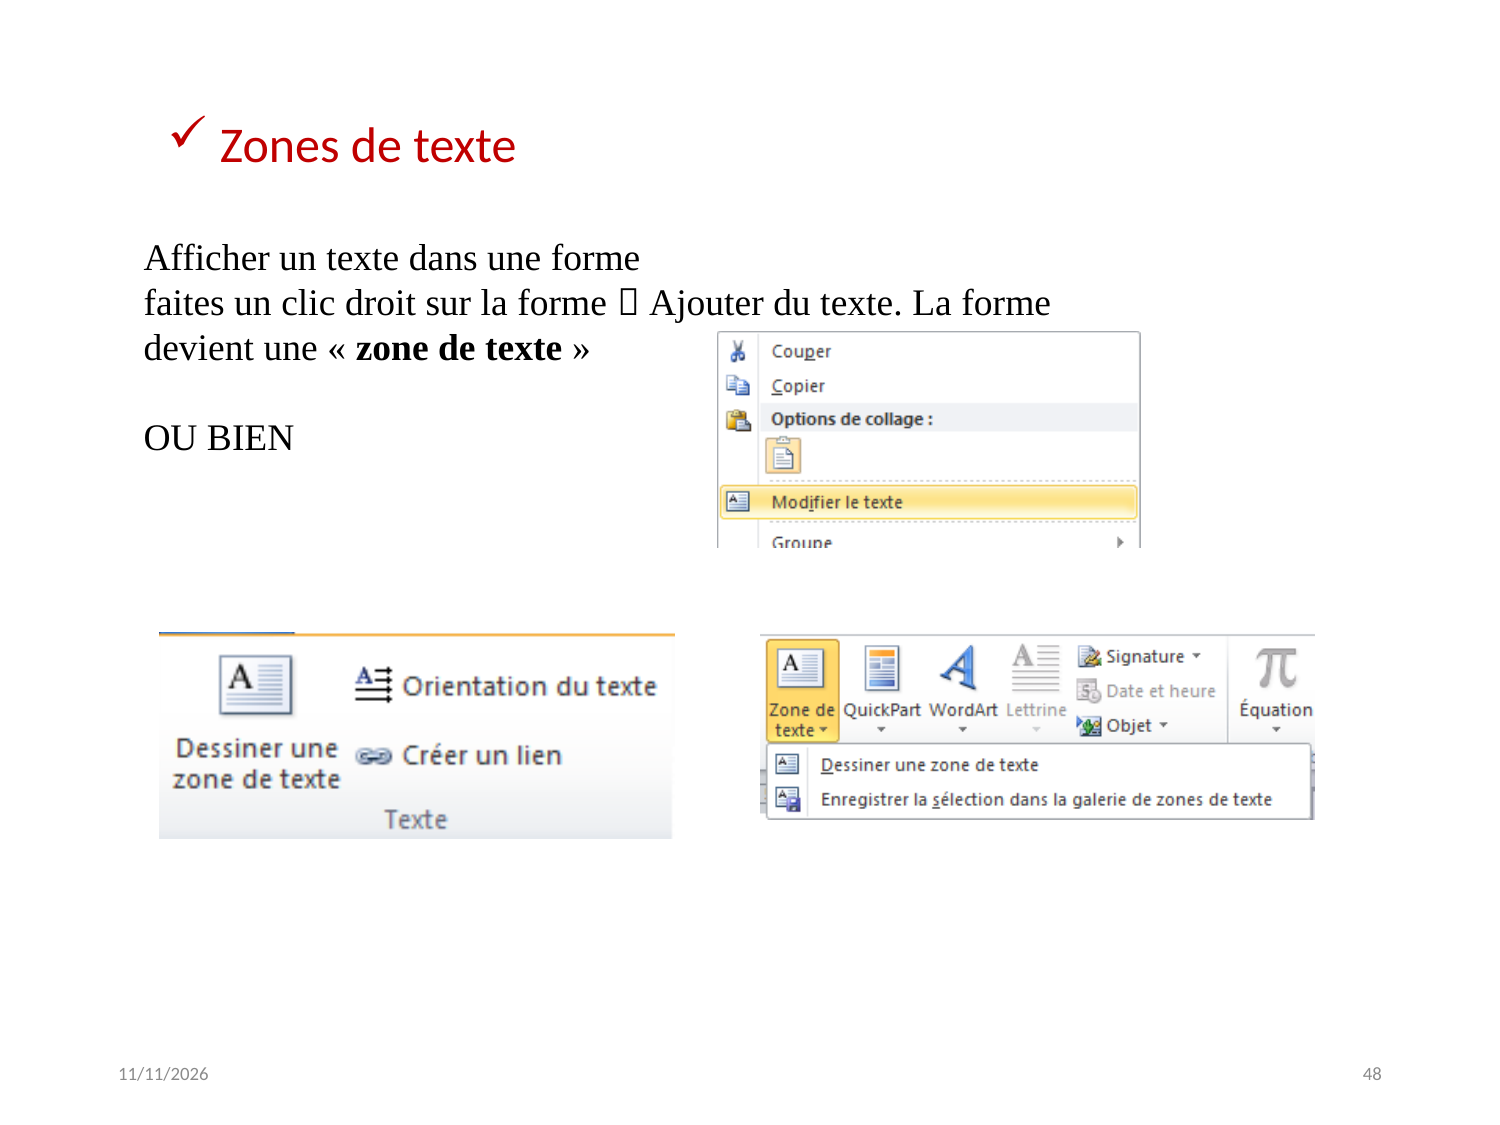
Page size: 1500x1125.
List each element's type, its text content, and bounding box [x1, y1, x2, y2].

text_box Afficher un texte dans une forme faites un clic droit sur la forme  Ajouter du texte. La forme devient une « zone de texte » OU BIEN [128, 226, 1079, 466]
picture [159, 632, 675, 839]
picture [717, 331, 1141, 548]
text_box Zones de texte [152, 105, 543, 181]
picture [760, 633, 1315, 820]
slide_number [103, 1042, 441, 1103]
slide_number 48 [1059, 1042, 1397, 1103]
